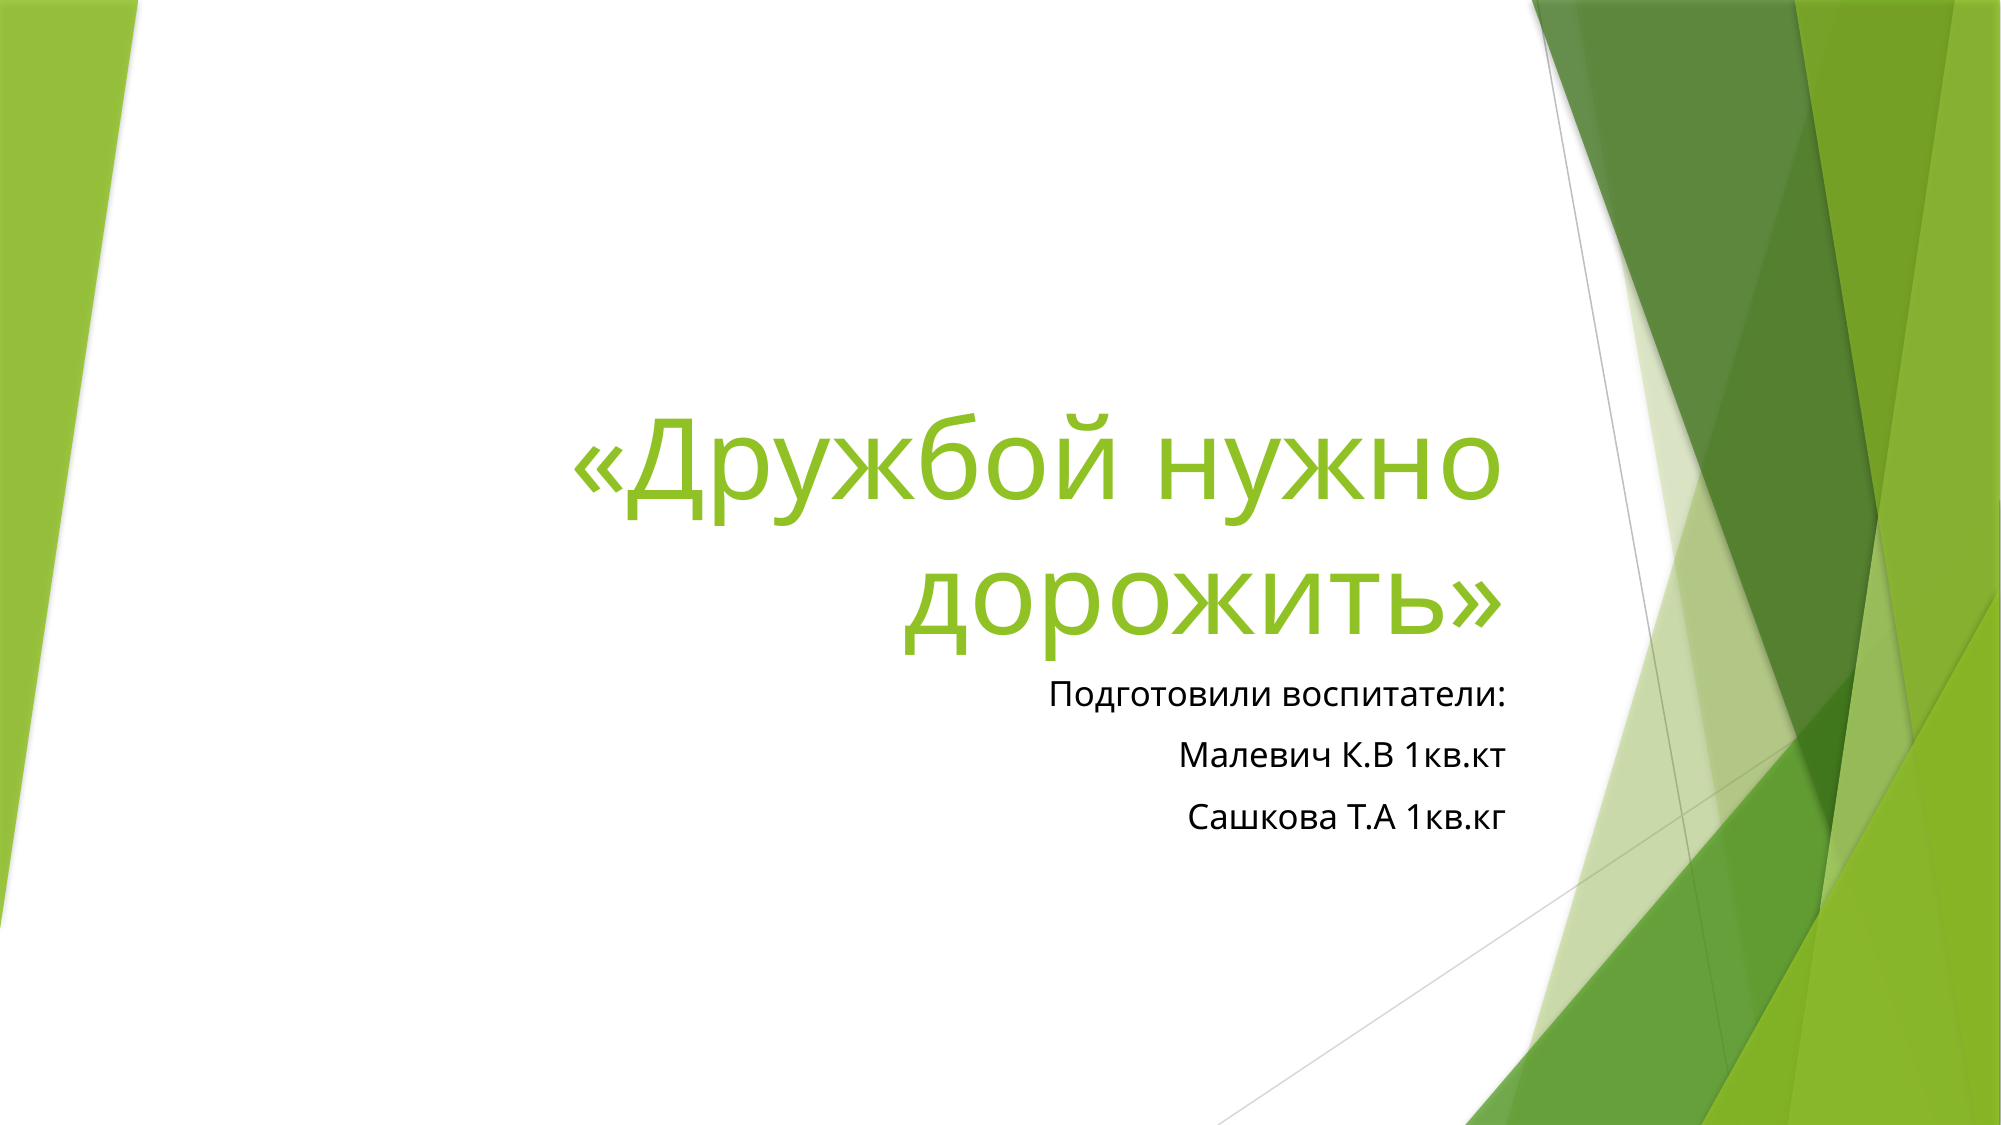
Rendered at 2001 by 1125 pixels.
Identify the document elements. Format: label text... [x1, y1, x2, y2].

subtitle Подготовили воспитатели: Малевич К.В 1кв.кт Сашкова Т.А 1кв.кг [247, 664, 1522, 845]
title «Дружбой нужно дорожить» [247, 394, 1522, 664]
